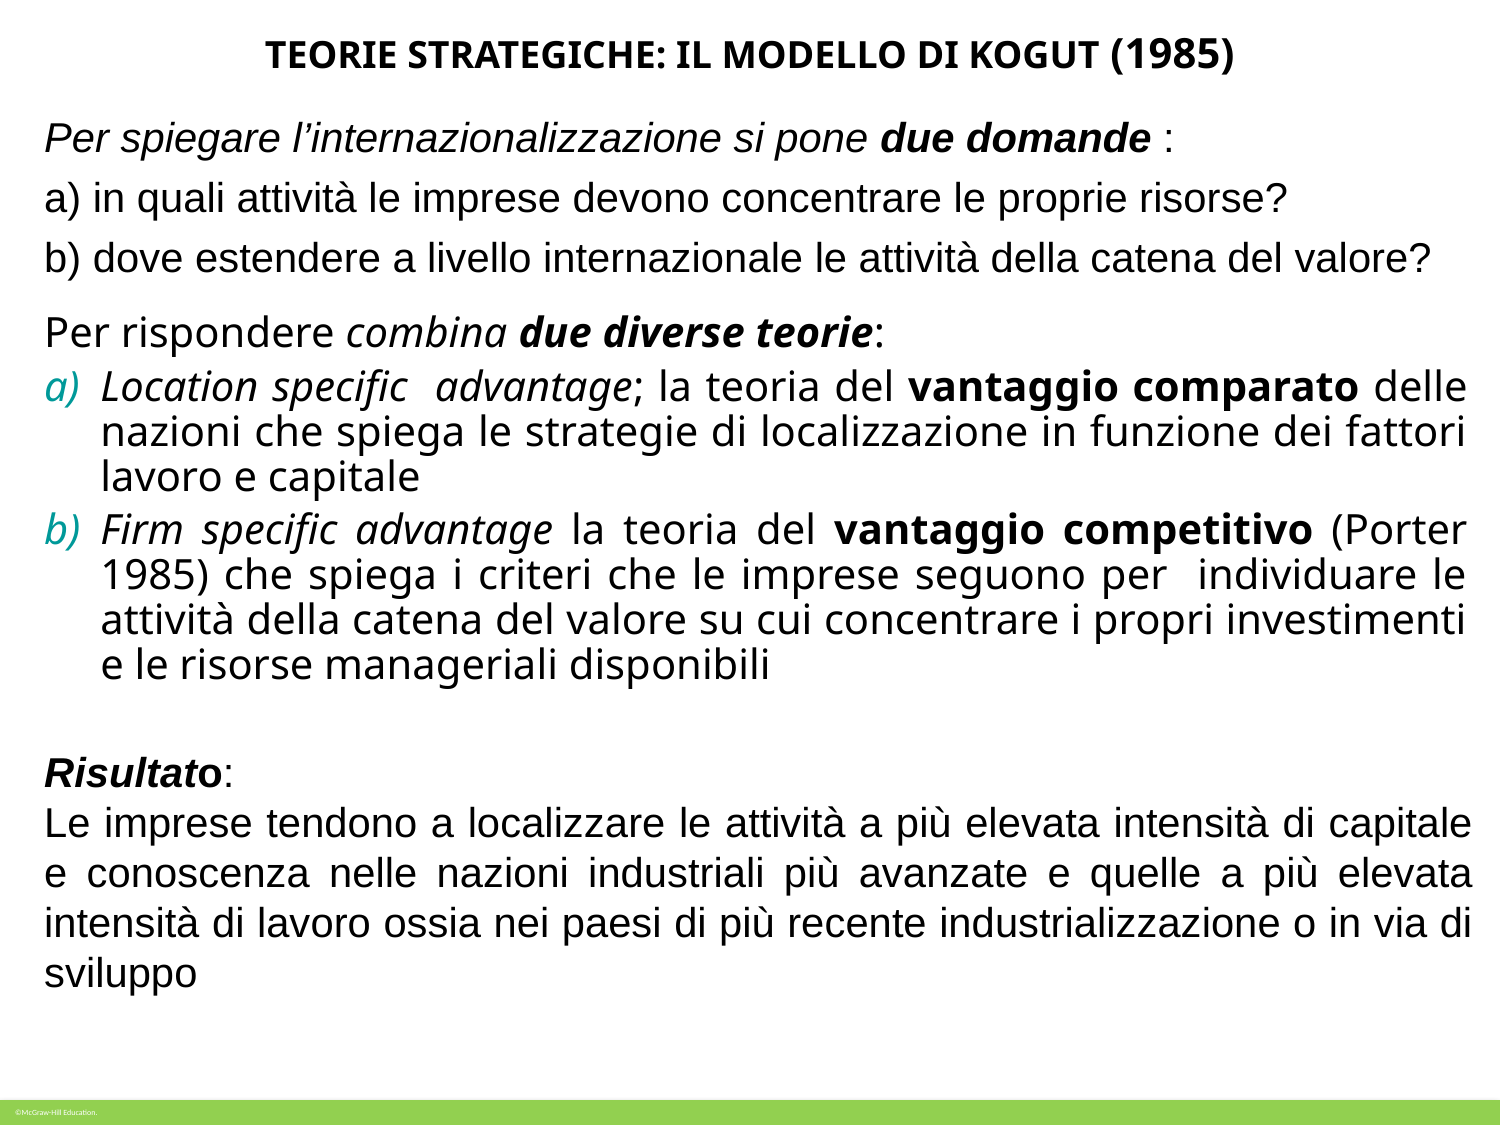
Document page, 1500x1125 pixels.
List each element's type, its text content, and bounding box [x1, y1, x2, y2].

text_box Per spiegare l’internazionalizzazione si pone due domande : a) in quali attività le imprese devono concentrare le proprie risorse? b) dove estendere a livello internazionale le attività della catena del valore? [29, 93, 1477, 289]
list Per rispondere combina due diverse teorie: Location specific advantage; la teoria del vantaggio comparato delle nazioni che spiega le strategie di localizzazione in funzione dei fattori lavoro e capitale Firm specific advantage la teoria del vantaggio competitivo (Porter 1985) che spiega i criteri che le imprese seguono per individuare le attività della catena del valore su cui concentrare i propri investimenti e le risorse manageriali disponibili [29, 304, 1483, 717]
text_box Risultato: Le imprese tendono a localizzare le attività a più elevata intensità di capitale e conoscenza nelle nazioni industriali più avanzate e quelle a più elevata intensità di lavoro ossia nei paesi di più recente industrializzazione o in via di sviluppo [29, 738, 1489, 1004]
title TEORIE STRATEGICHE: IL MODELLO DI KOGUT (1985) [75, 19, 1425, 93]
